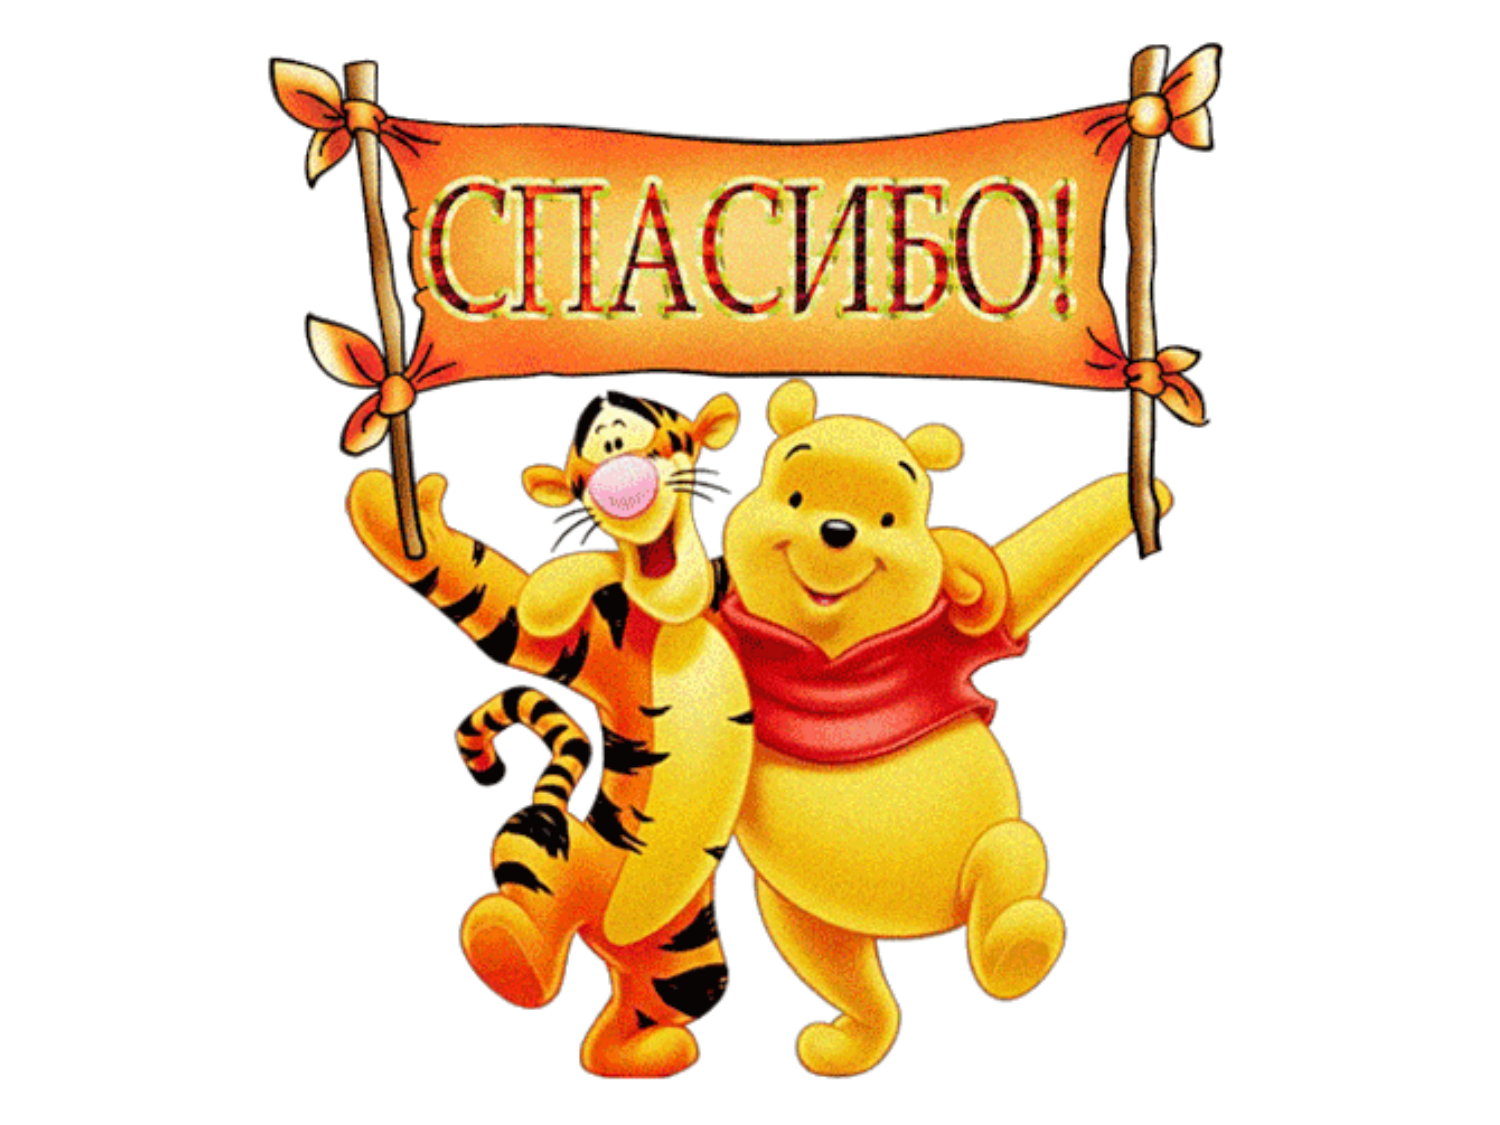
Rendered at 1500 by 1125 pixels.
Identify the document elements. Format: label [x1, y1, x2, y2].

picture [222, 0, 1301, 1096]
